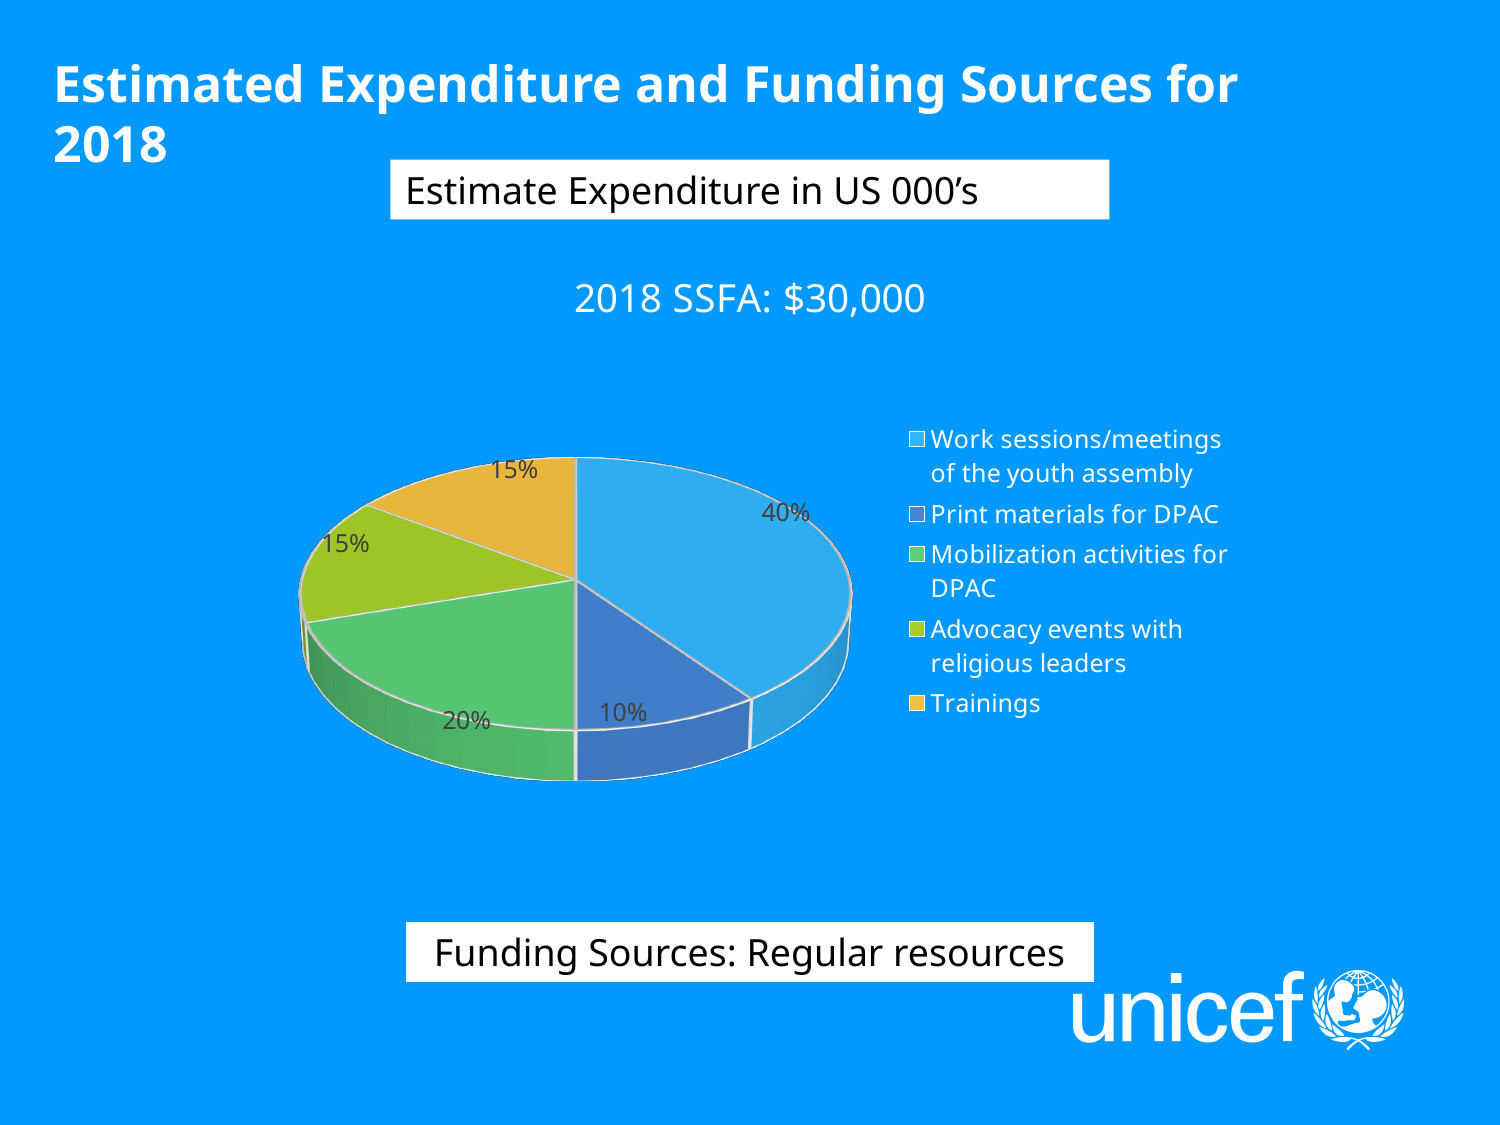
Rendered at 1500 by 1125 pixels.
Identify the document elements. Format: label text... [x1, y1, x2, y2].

picture [1073, 970, 1404, 1050]
text_box Funding Sources: Regular resources [406, 922, 1094, 982]
text_box Estimated Expenditure and Funding Sources for 2018 [38, 44, 1350, 180]
text_box Estimate Expenditure in US 000’s [390, 159, 1110, 220]
chart [249, 237, 1250, 905]
